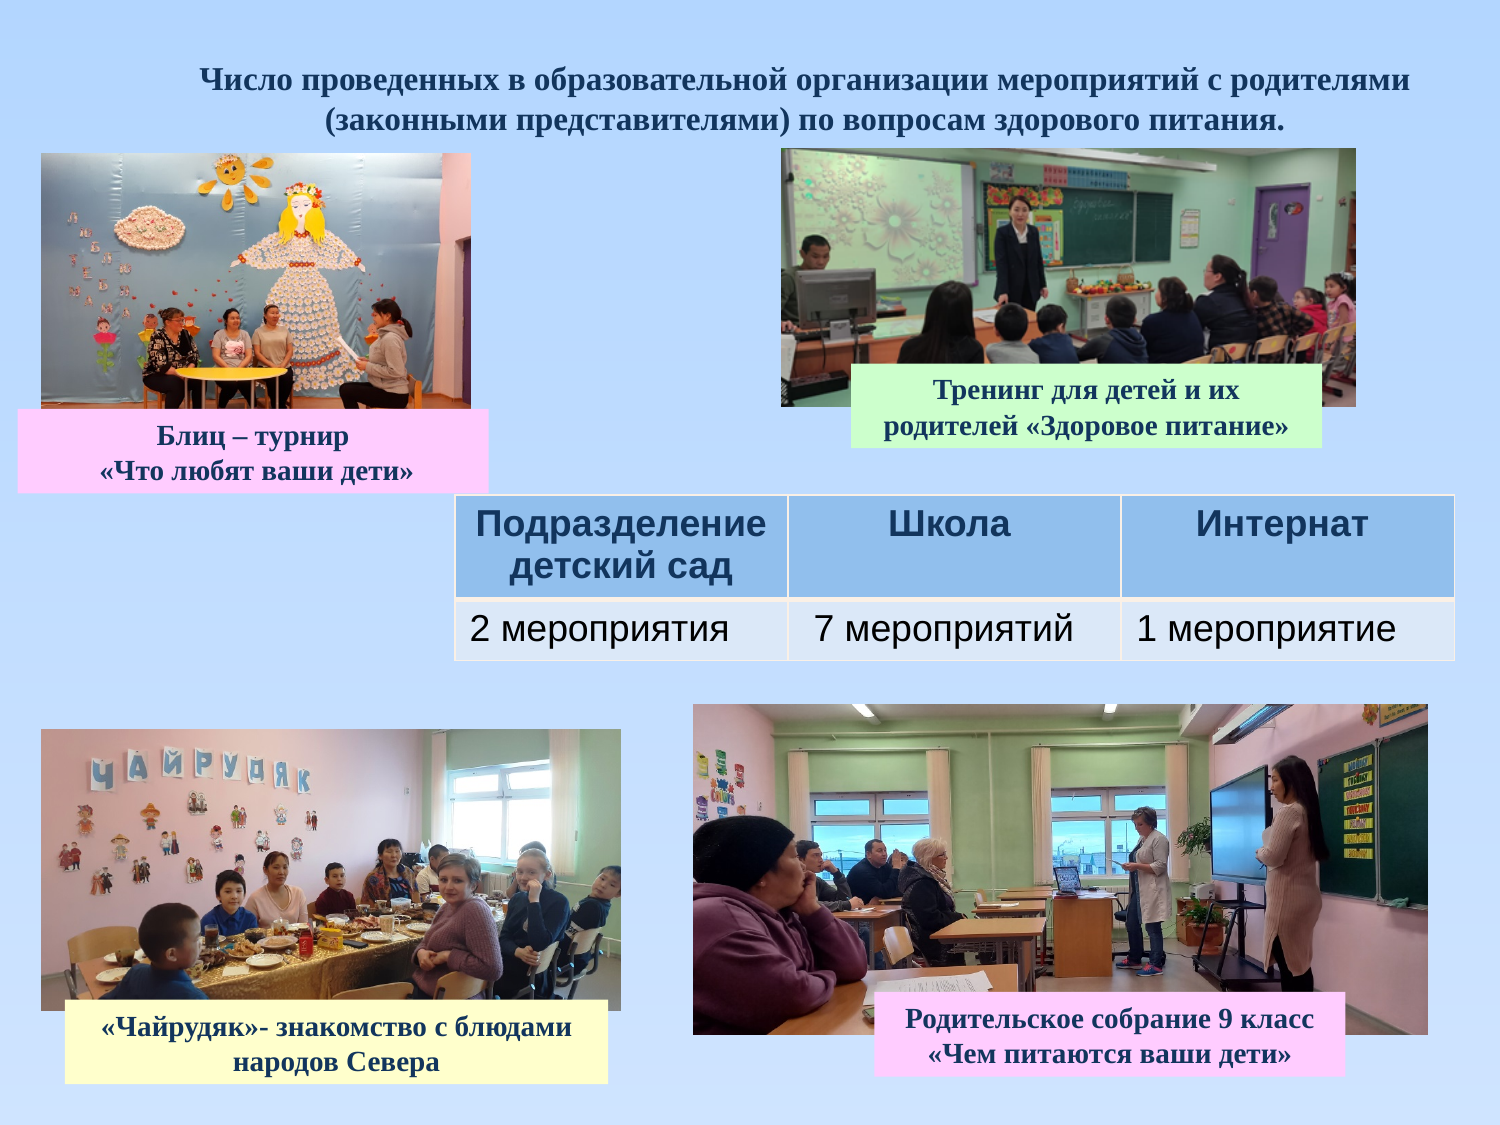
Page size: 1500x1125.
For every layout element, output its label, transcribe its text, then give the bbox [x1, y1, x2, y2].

text_box Тренинг для детей и их родителей «Здоровое питание» [851, 415, 1323, 449]
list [41, 153, 471, 476]
picture [41, 728, 621, 1011]
table_cell 1 мероприятие [1122, 602, 1454, 660]
table_header Школа [789, 496, 1120, 597]
table_header Интернат [1122, 496, 1454, 597]
table_cell 2 мероприятия [456, 602, 787, 660]
text_box Блиц – турнир «Что любят ваши дети» [17, 408, 489, 494]
text_box «Чайрудяк»- знакомство с блюдами народов Севера [64, 1018, 609, 1085]
table_header Подразделение детский сад [456, 496, 787, 597]
text_box Родительское собрание 9 класс «Чем питаются ваши дети» [874, 1044, 1346, 1077]
picture [781, 148, 1356, 407]
table_cell 7 мероприятий [789, 602, 1120, 660]
title Число проведенных в образовательной организации мероприятий с родителями (законными представителями) по вопросам здорового питания. [123, 44, 1488, 150]
picture [693, 704, 1428, 1035]
